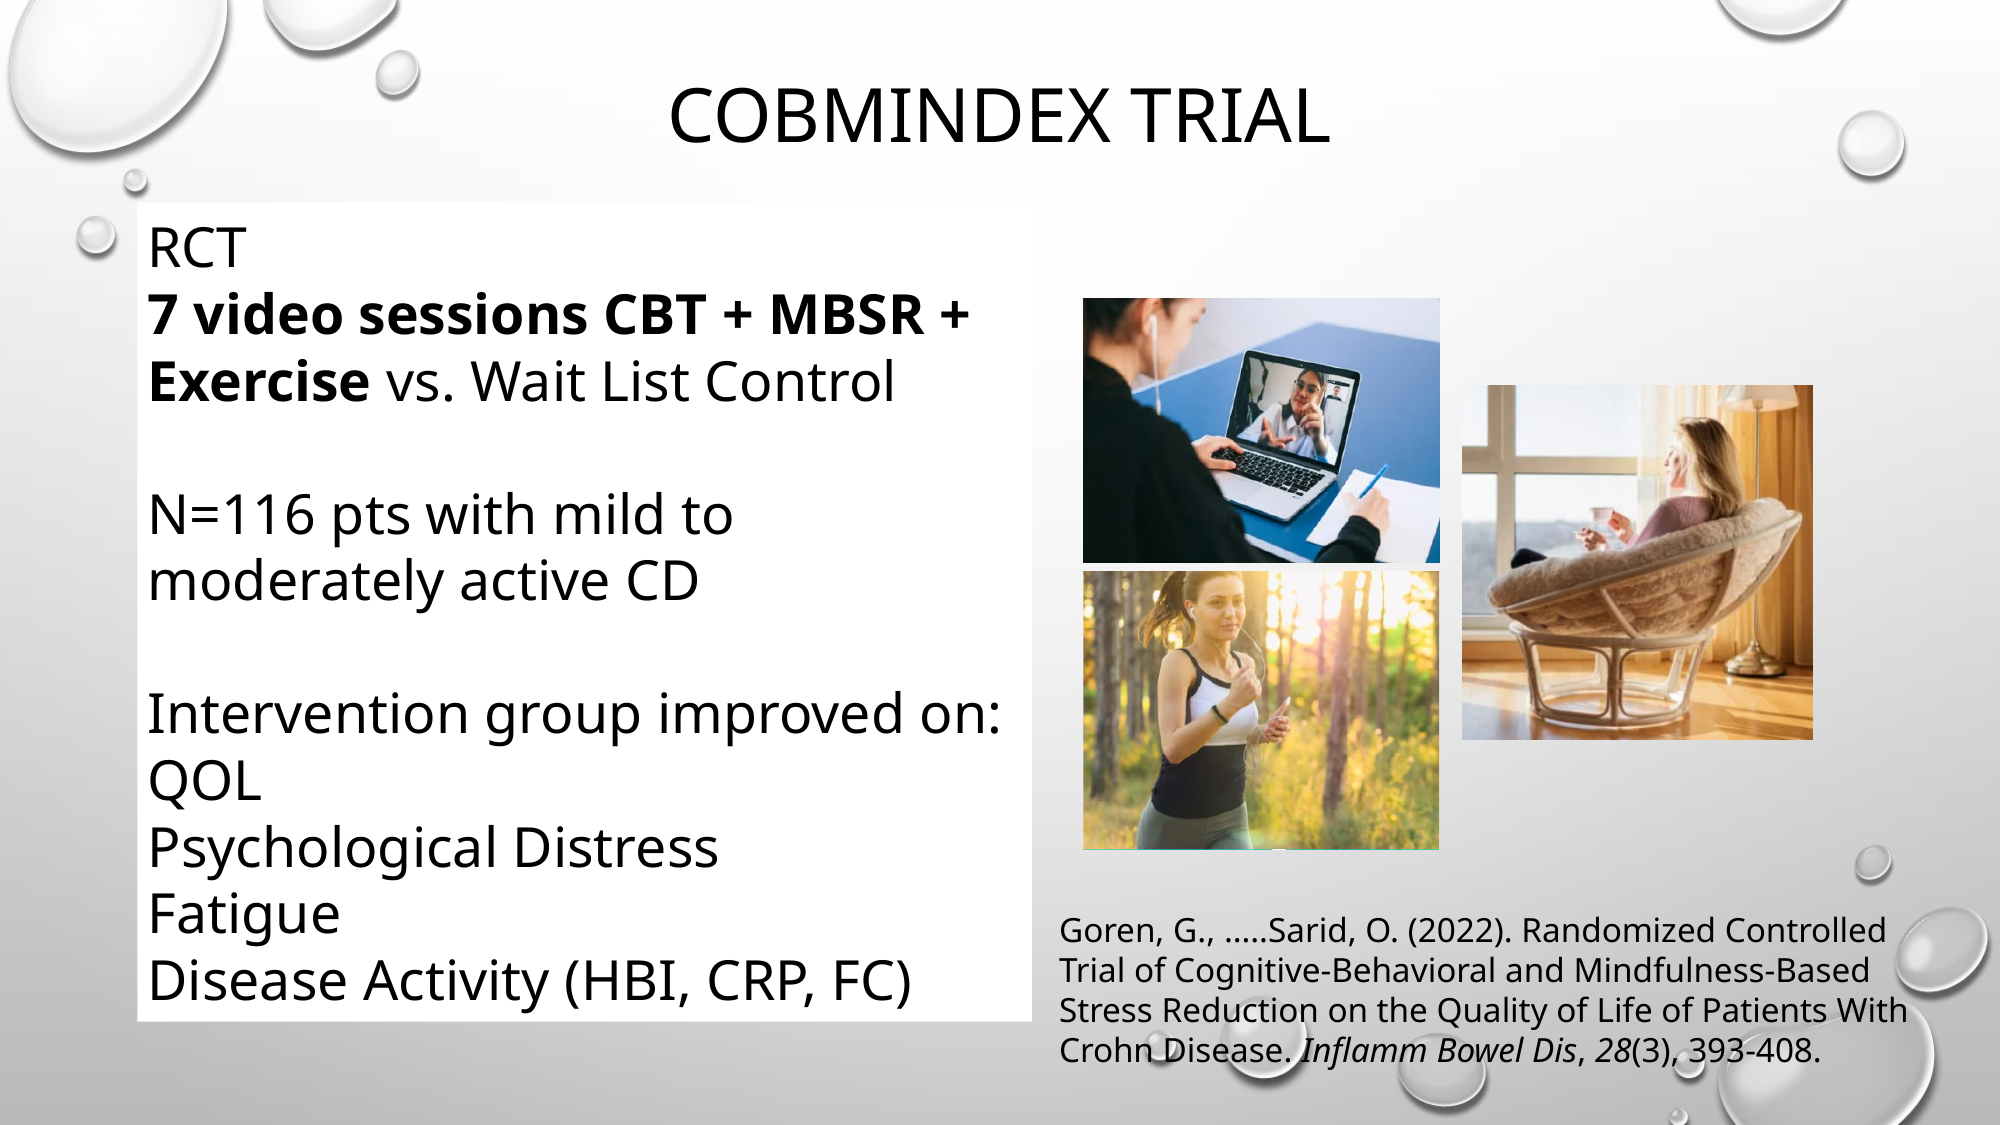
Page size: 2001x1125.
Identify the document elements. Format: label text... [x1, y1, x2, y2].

text_box RCT 7 video sessions CBT + MBSR + Exercise vs. Wait List Control N=116 pts with mild to moderately active CD Intervention group improved on: QOL Psychological Distress Fatigue Disease Activity (HBI, CRP, FC) [137, 202, 1032, 1022]
picture [0, 0, 2000, 1125]
title COBMINDEX Trial [149, 0, 1850, 250]
text_box Goren, G., …..Sarid, O. (2022). Randomized Controlled Trial of Cognitive-Behavioral and Mindfulness-Based Stress Reduction on the Quality of Life of Patients With Crohn Disease. Inflamm Bowel Dis, 28(3), 393-408. [1044, 901, 1945, 1077]
